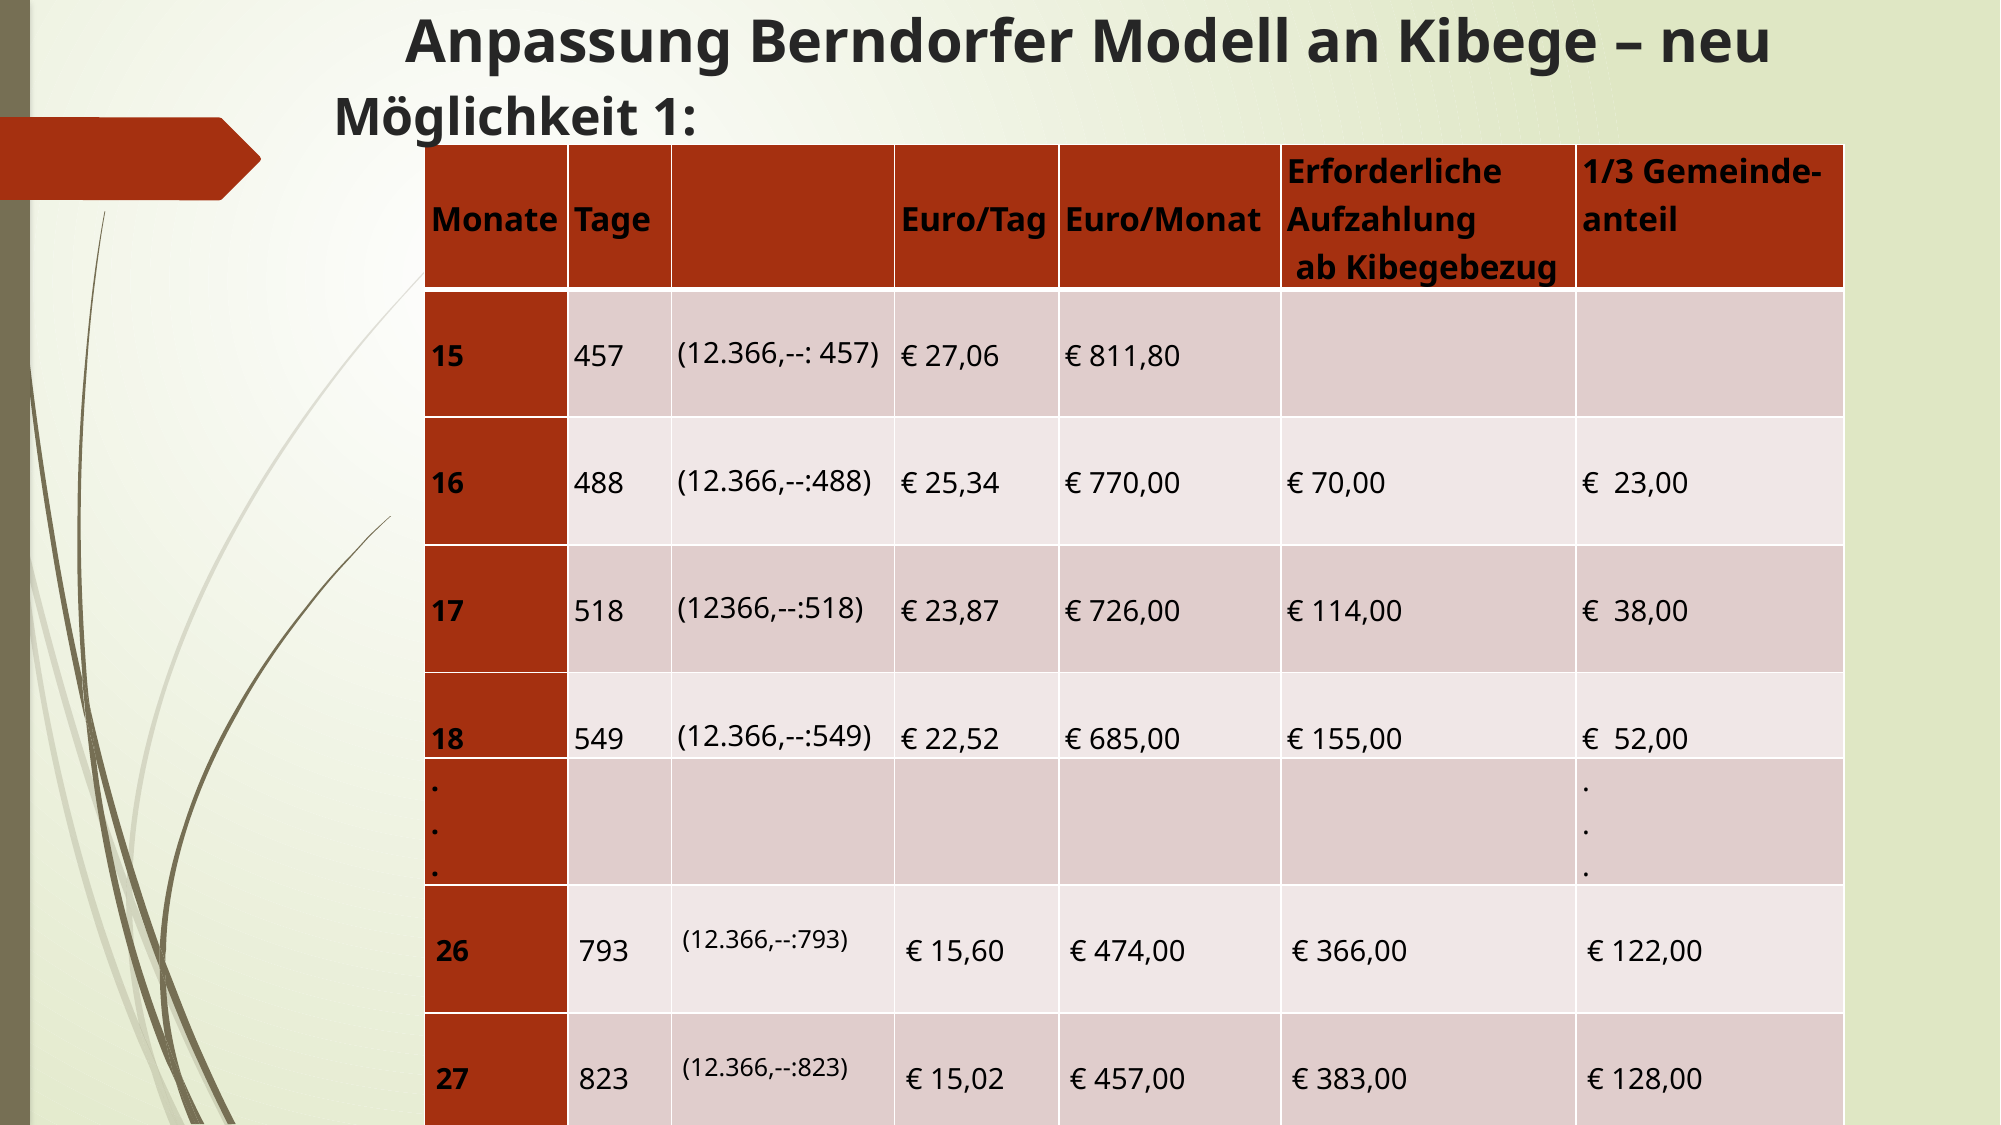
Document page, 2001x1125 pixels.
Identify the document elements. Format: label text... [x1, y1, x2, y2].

table_header [672, 215, 894, 287]
table_cell 17 [425, 546, 567, 672]
table_cell € 23,00 [1577, 418, 1843, 544]
table_cell € 685,00 [1060, 673, 1280, 757]
table_cell € 23,87 [895, 546, 1058, 672]
table_cell . . . [1577, 759, 1843, 884]
table_cell (12.366,--:823) [672, 1014, 894, 1125]
table_header Euro/Tag [895, 215, 1058, 287]
table_cell € 155,00 [1282, 673, 1575, 757]
text_box Anpassung Berndorfer Modell an Kibege – neu Möglichkeit 1: [318, 0, 1861, 215]
table_cell € 474,00 [1060, 886, 1280, 1012]
table_cell [672, 759, 894, 884]
table_cell (12.366,--: 457) [672, 292, 894, 416]
table_cell [895, 759, 1058, 884]
table_cell € 22,52 [895, 673, 1058, 757]
table_cell € 114,00 [1282, 546, 1575, 672]
table_cell (12.366,--:488) [672, 418, 894, 544]
table_header 1/3 Gemeinde-anteil [1577, 215, 1843, 287]
table_cell € 457,00 [1060, 1014, 1280, 1125]
table_cell (12.366,--:549) [672, 673, 894, 757]
table_cell [1282, 292, 1575, 416]
table_cell [569, 759, 671, 884]
table_cell € 122,00 [1577, 886, 1843, 1012]
table_cell 18 [425, 673, 567, 757]
table_cell 549 [569, 673, 671, 757]
table_cell 16 [425, 418, 567, 544]
table_cell 793 [569, 886, 671, 1012]
table_cell 518 [569, 546, 671, 672]
table_cell € 770,00 [1060, 418, 1280, 544]
table_cell . . . [425, 759, 567, 884]
table_cell 457 [569, 292, 671, 416]
table_cell € 70,00 [1282, 418, 1575, 544]
table_header Erforderliche Aufzahlung ab Kibegebezug [1282, 215, 1575, 287]
table_cell € 27,06 [895, 292, 1058, 416]
table_cell [1282, 759, 1575, 884]
table_cell € 811,80 [1060, 292, 1280, 416]
table_cell 26 [425, 886, 567, 1012]
table_cell (12366,--:518) [672, 546, 894, 672]
table_header Monate [425, 215, 567, 287]
table_cell € 726,00 [1060, 546, 1280, 672]
table_cell [1060, 759, 1280, 884]
table_cell 27 [425, 1014, 567, 1125]
table_cell € 15,02 [895, 1014, 1058, 1125]
table_header Tage [569, 215, 671, 287]
table_cell (12.366,--:793) [672, 886, 894, 1012]
table_cell € 128,00 [1577, 1014, 1843, 1125]
table_header Euro/Monat [1060, 215, 1280, 287]
table_cell € 25,34 [895, 418, 1058, 544]
table_cell € 38,00 [1577, 546, 1843, 672]
table_cell 488 [569, 418, 671, 544]
table_cell € 52,00 [1577, 673, 1843, 757]
table_cell 15 [425, 292, 567, 416]
table_cell € 383,00 [1282, 1014, 1575, 1125]
table_cell [1577, 292, 1843, 416]
table_cell € 366,00 [1282, 886, 1575, 1012]
table_cell 823 [569, 1014, 671, 1125]
table_cell € 15,60 [895, 886, 1058, 1012]
